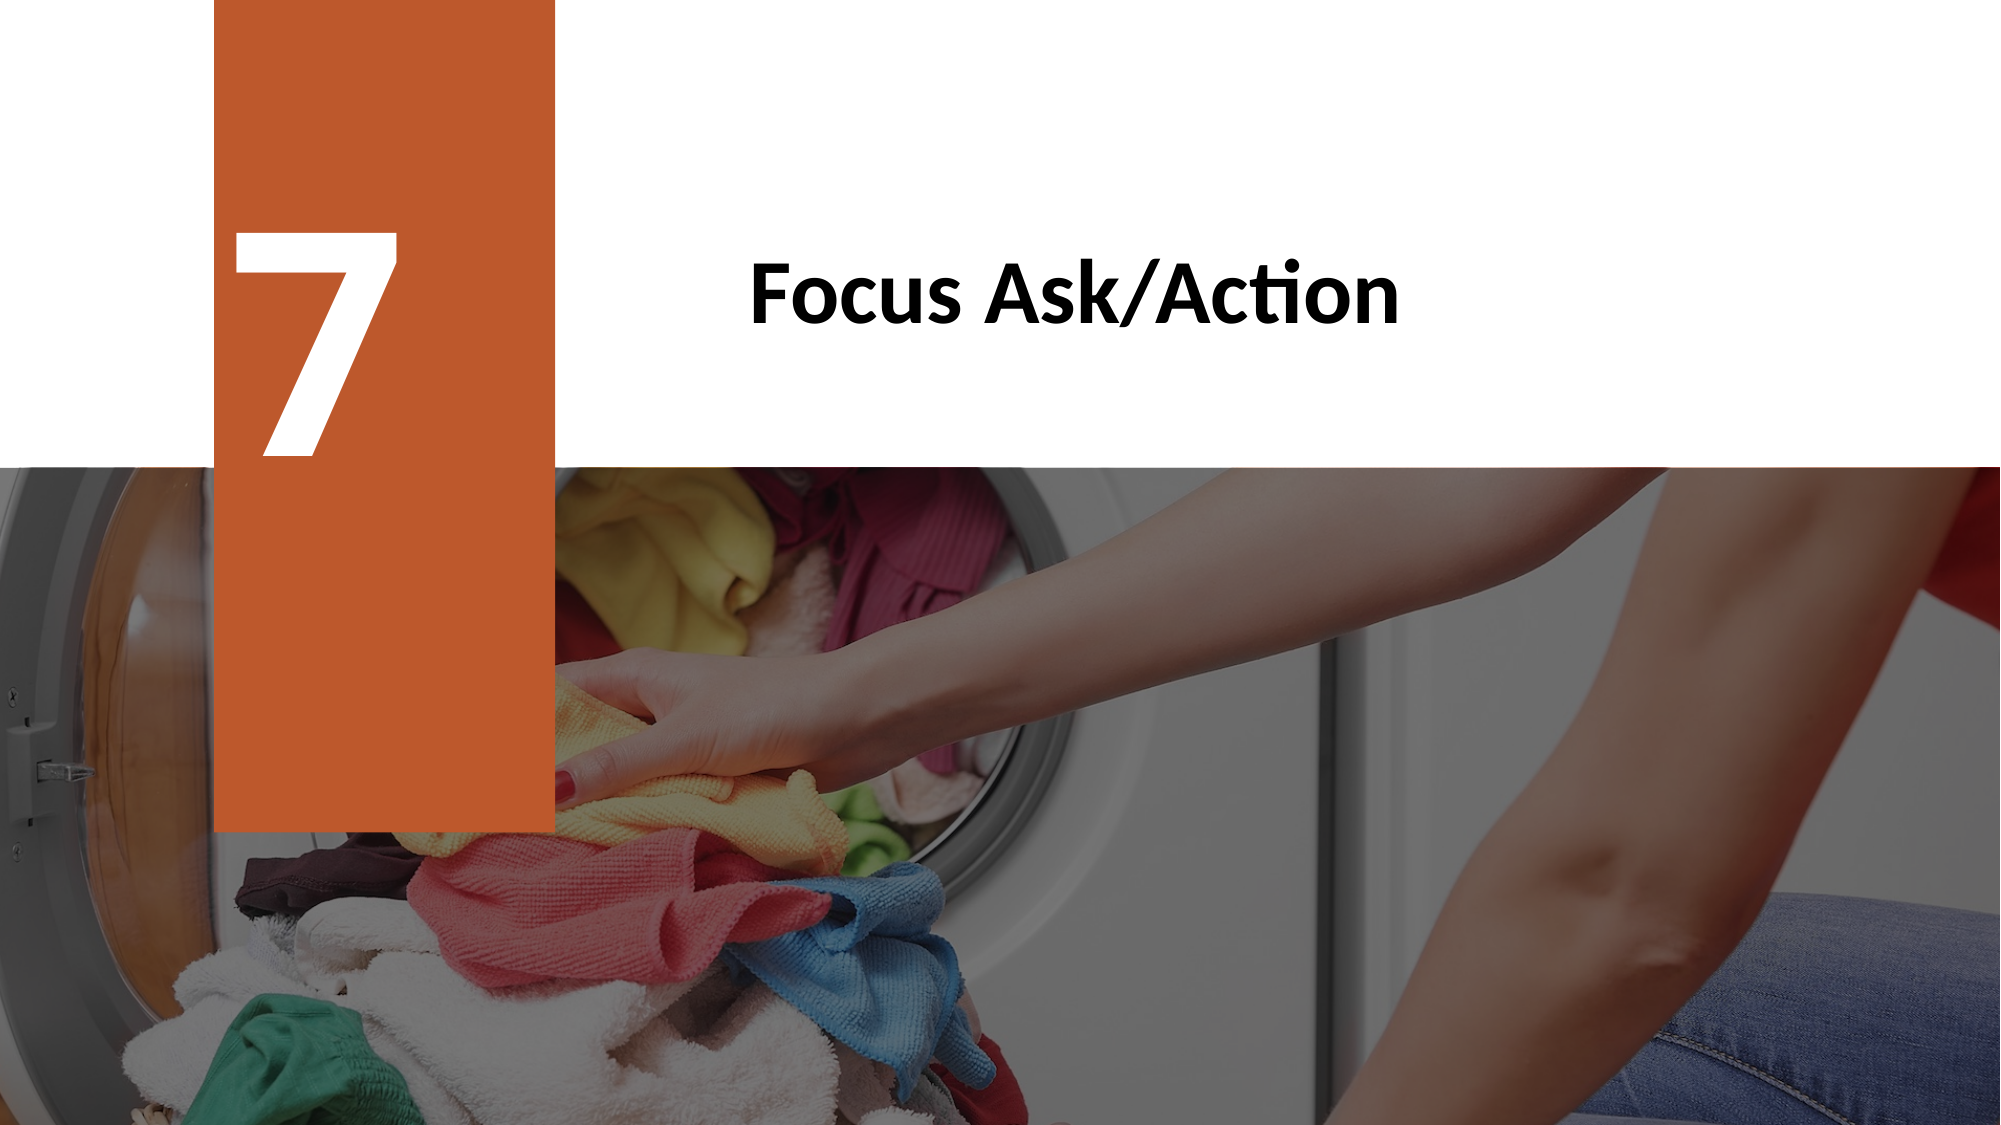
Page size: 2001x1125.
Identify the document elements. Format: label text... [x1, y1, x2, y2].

picture [0, 467, 2000, 1125]
text_box Focus Ask/Action [734, 223, 1967, 349]
slide_number 37 [1749, 1042, 1863, 1103]
text_box 7 [214, 136, 462, 526]
